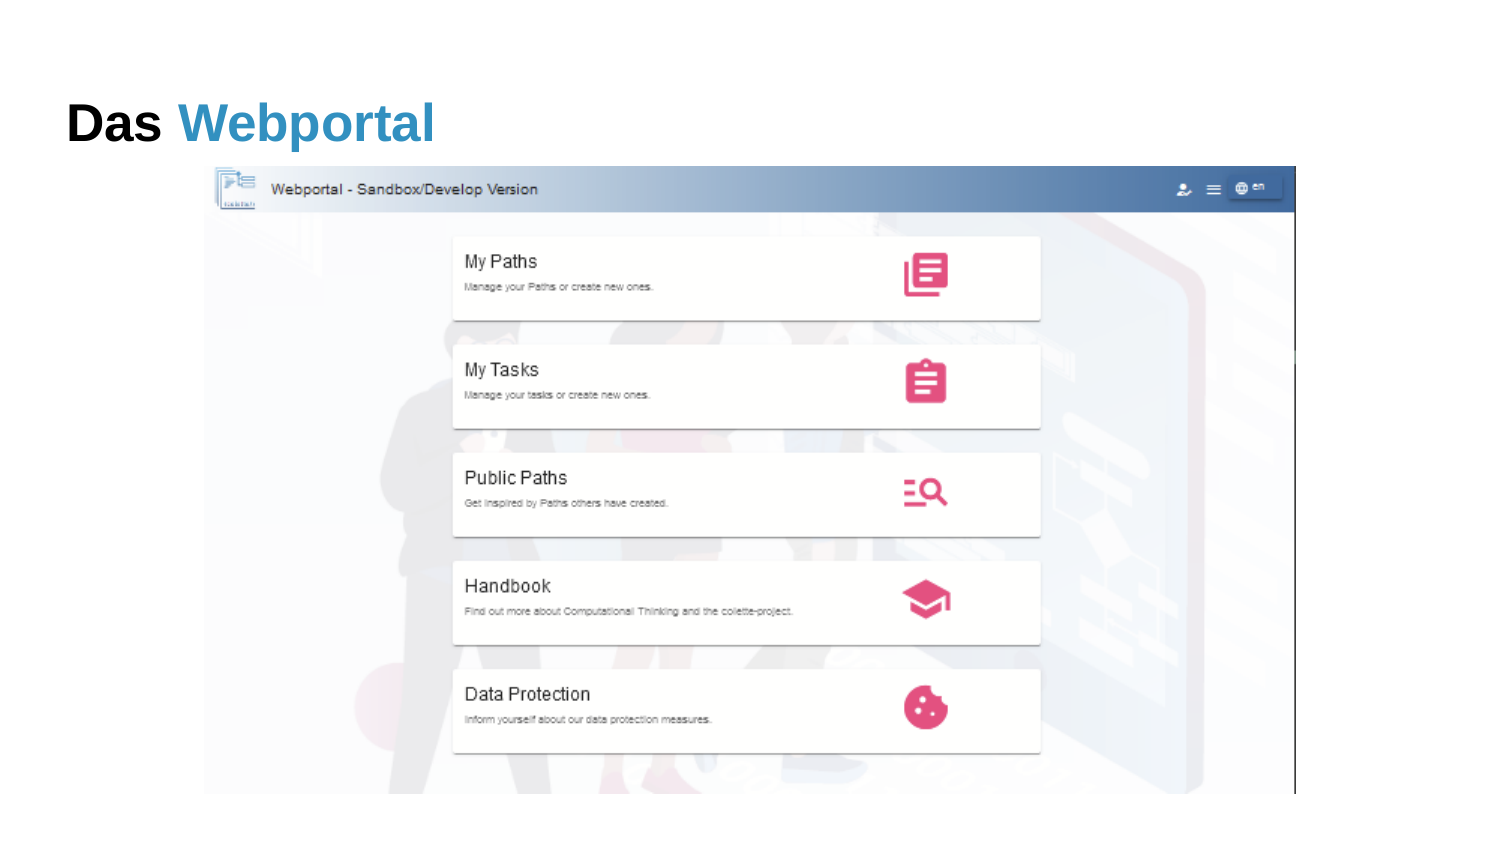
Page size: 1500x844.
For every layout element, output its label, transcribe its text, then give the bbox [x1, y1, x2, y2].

picture [203, 166, 1296, 794]
title Das Webportal [51, 72, 1449, 167]
